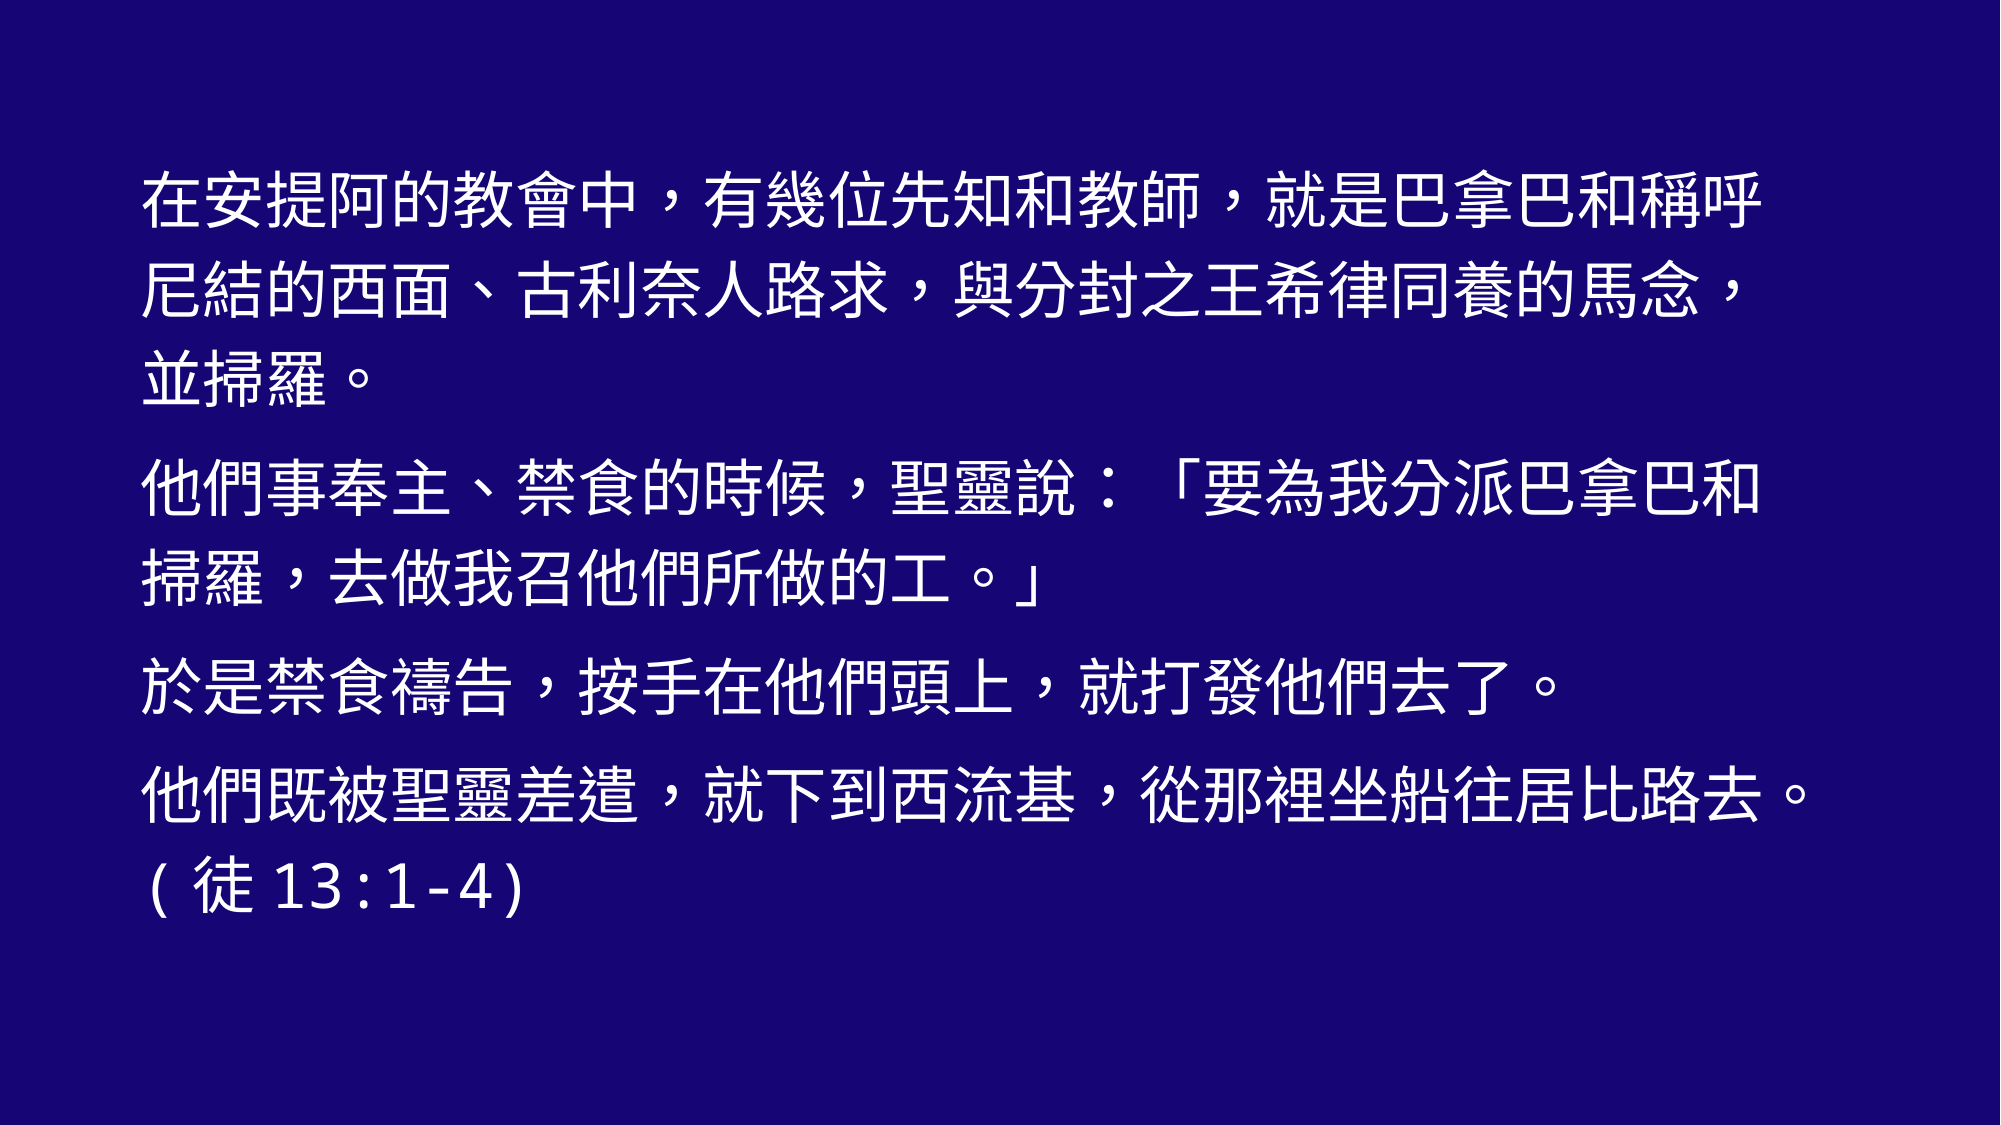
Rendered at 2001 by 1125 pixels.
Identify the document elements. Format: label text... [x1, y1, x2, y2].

text_box 在安提阿的教會中，有幾位先知和教師，就是巴拿巴和稱呼尼結的西面、古利奈人路求，與分封之王希律同養的馬念，並掃羅。 他們事奉主、禁食的時候，聖靈說：「要為我分派巴拿巴和掃羅，去做我召他們所做的工。」 於是禁食禱告，按手在他們頭上，就打發他們去了。 他們既被聖靈差遣，就下到西流基，從那裡坐船往居比路去。(徒13:1-4) [125, 138, 1832, 929]
